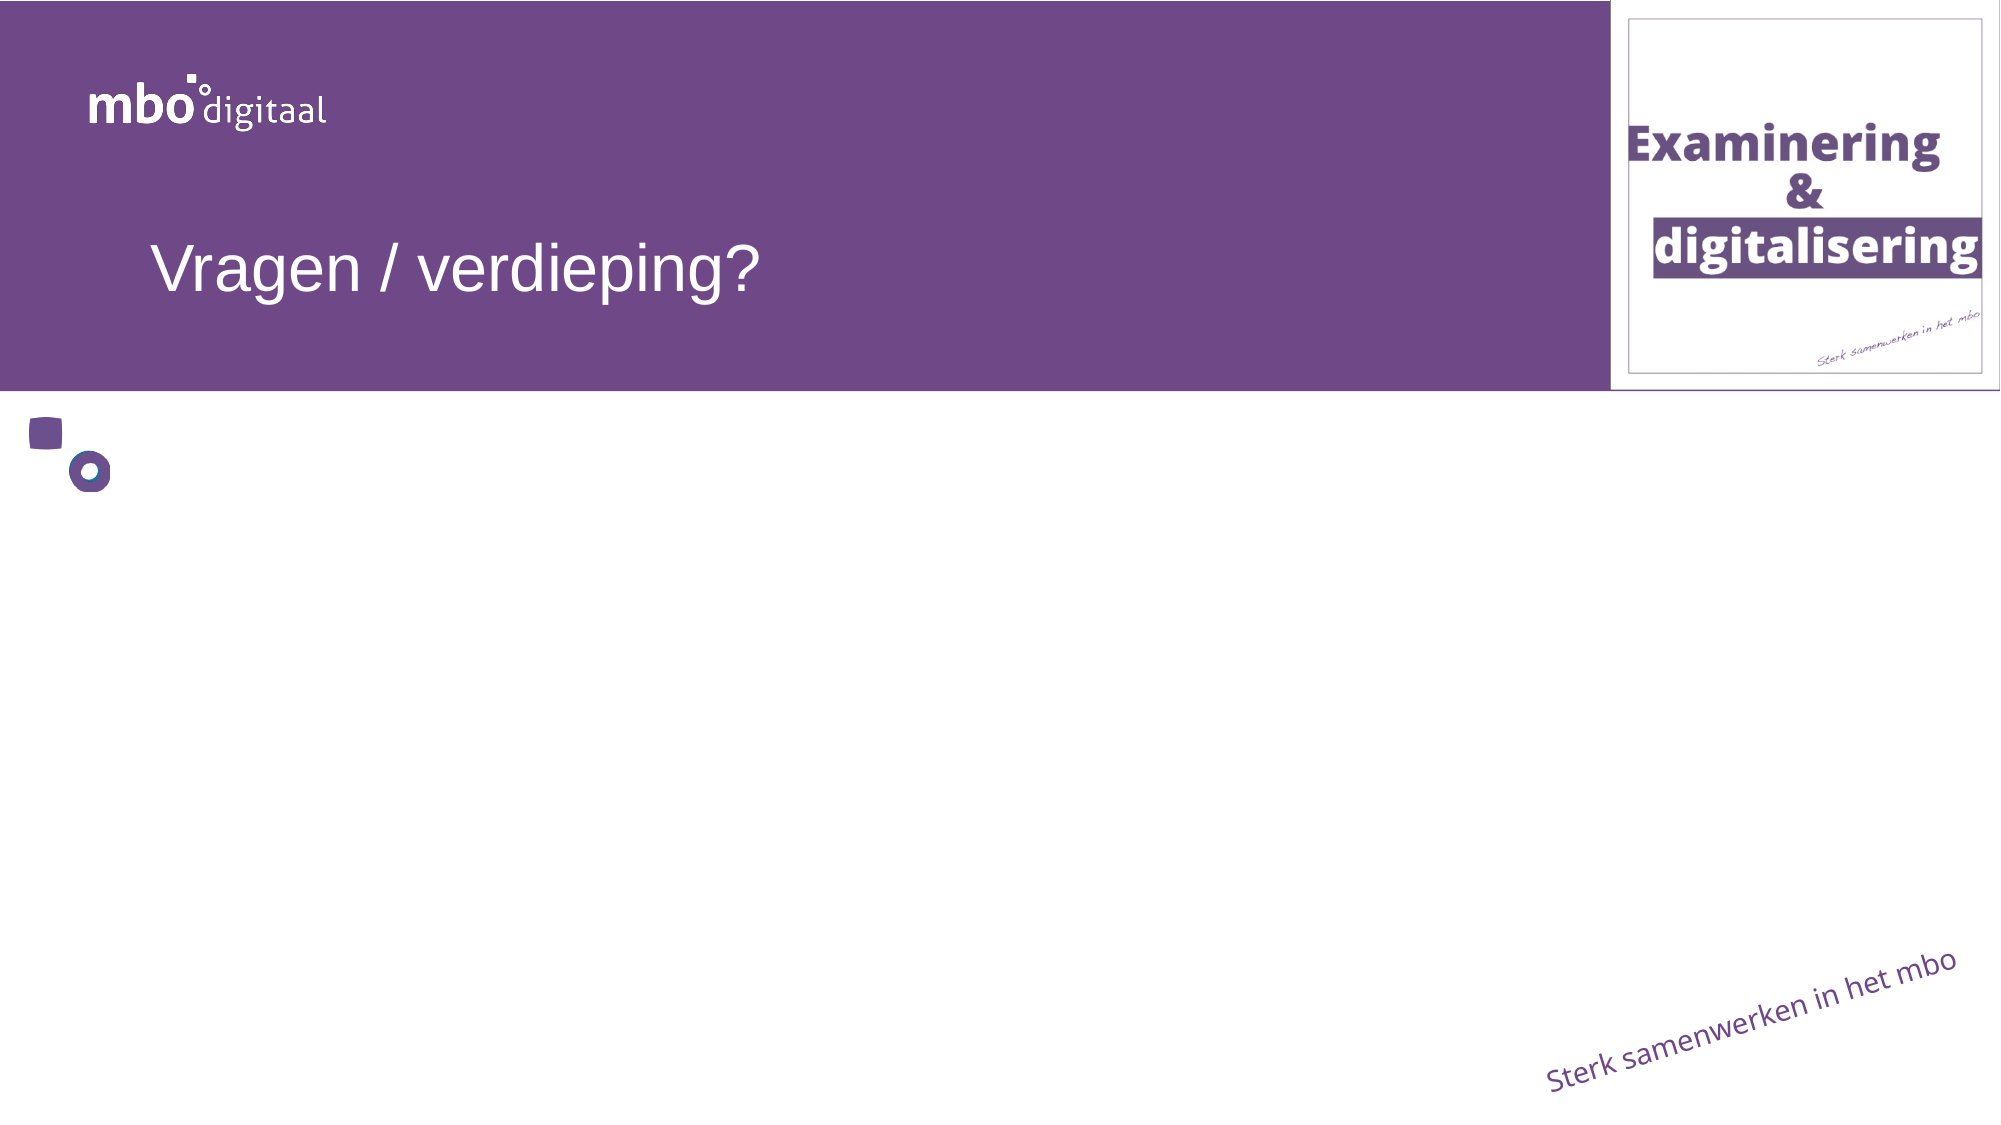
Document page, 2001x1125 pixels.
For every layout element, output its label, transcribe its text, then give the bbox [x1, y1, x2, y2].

picture [1609, 0, 2000, 391]
title Vragen / verdieping? [150, 178, 1604, 362]
picture [28, 416, 111, 492]
picture [74, 60, 341, 144]
text_box Sterk samenwerken in het mbo [1525, 926, 1978, 1110]
